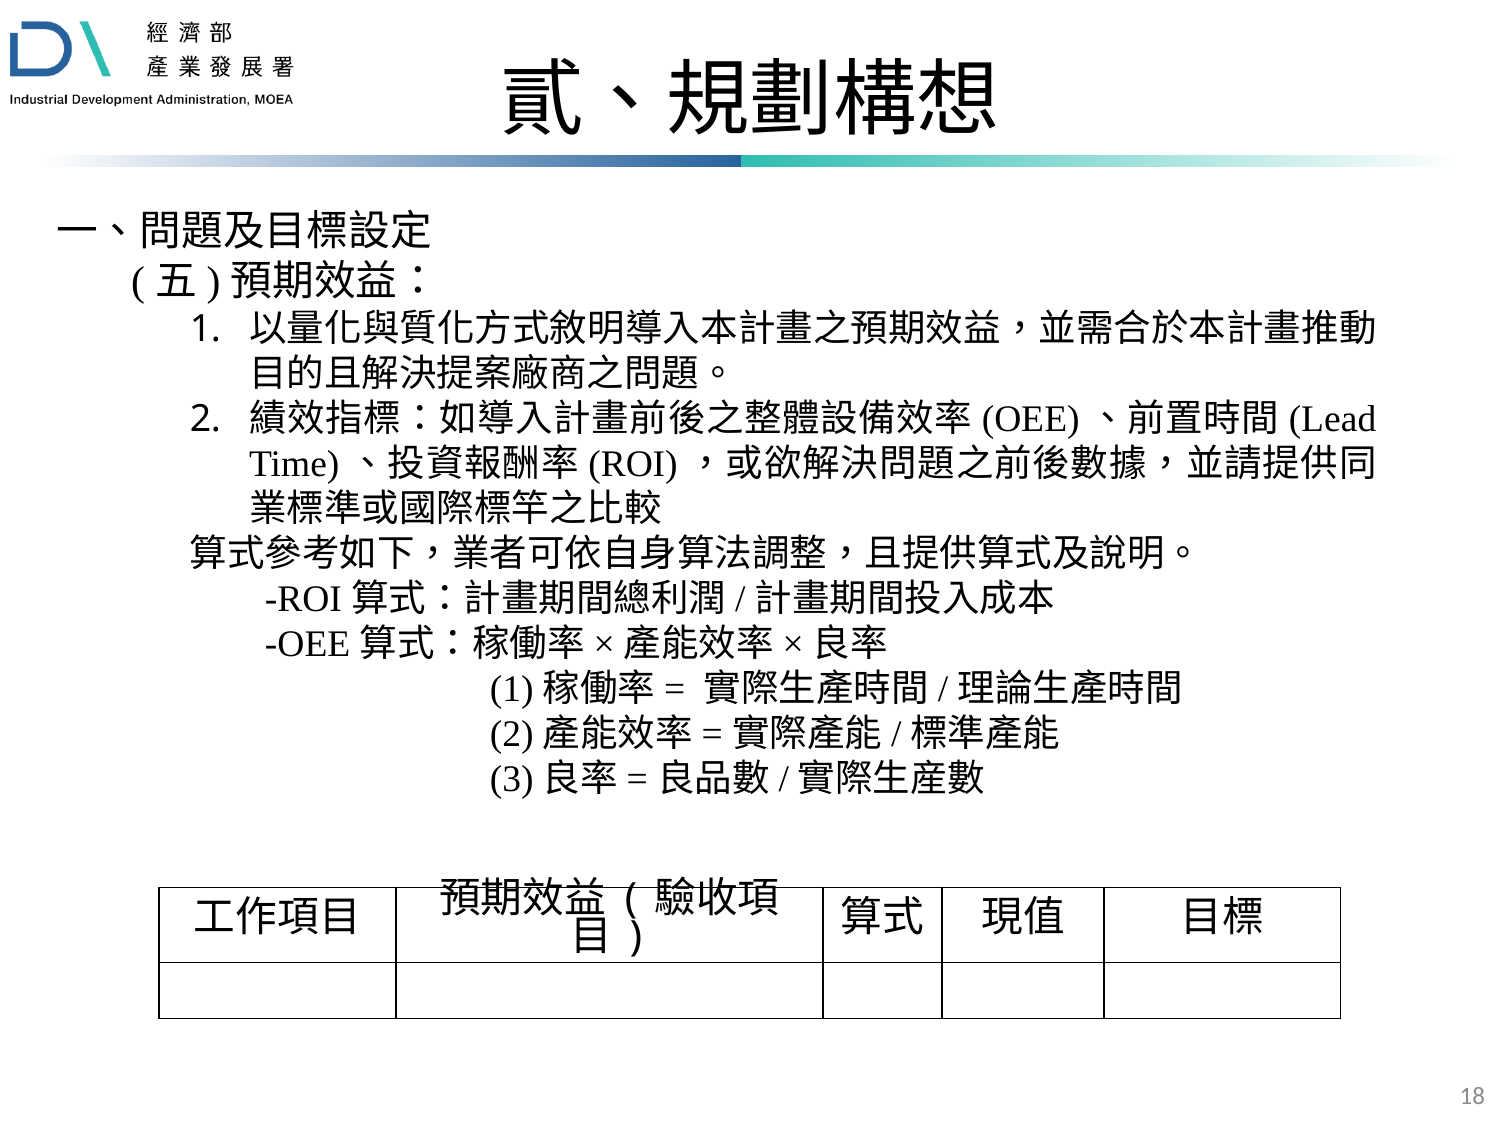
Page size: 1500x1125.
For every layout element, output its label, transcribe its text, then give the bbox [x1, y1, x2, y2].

table_cell [824, 963, 941, 1018]
text_box 一、問題及目標設定 (五)預期效益： 以量化與質化方式敘明導入本計畫之預期效益，並需合於本計畫推動目的且解決提案廠商之問題。 績效指標：如導入計畫前後之整體設備效率(OEE)、前置時間(Lead Time)、投資報酬率(ROI)，或欲解決問題之前後數據，並請提供同業標準或國際標竿之比較 算式參考如下，業者可依自身算法調整，且提供算式及說明。 -ROI算式：計畫期間總利潤/計畫期間投入成本 -OEE算式：稼働率×產能效率×良率 (1)稼働率= 實際生產時間/理論生產時間 (2)產能效率=實際產能/標準產能 (3)良率=良品數/實際生産數 [41, 196, 1392, 806]
table_cell [160, 963, 395, 1018]
table_header 預期效益(驗收項目) [397, 888, 822, 962]
table_cell [943, 963, 1103, 1018]
table_header 現值 [943, 888, 1103, 962]
table_header 工作項目 [160, 888, 395, 962]
table_cell [1105, 963, 1340, 1018]
slide_number 18 [1149, 1065, 1500, 1125]
table_cell [397, 963, 822, 1018]
table_header 目標 [1105, 888, 1340, 962]
picture [0, 0, 307, 118]
table_header 算式 [824, 888, 941, 962]
title 貳、規劃構想 [75, 19, 1425, 171]
